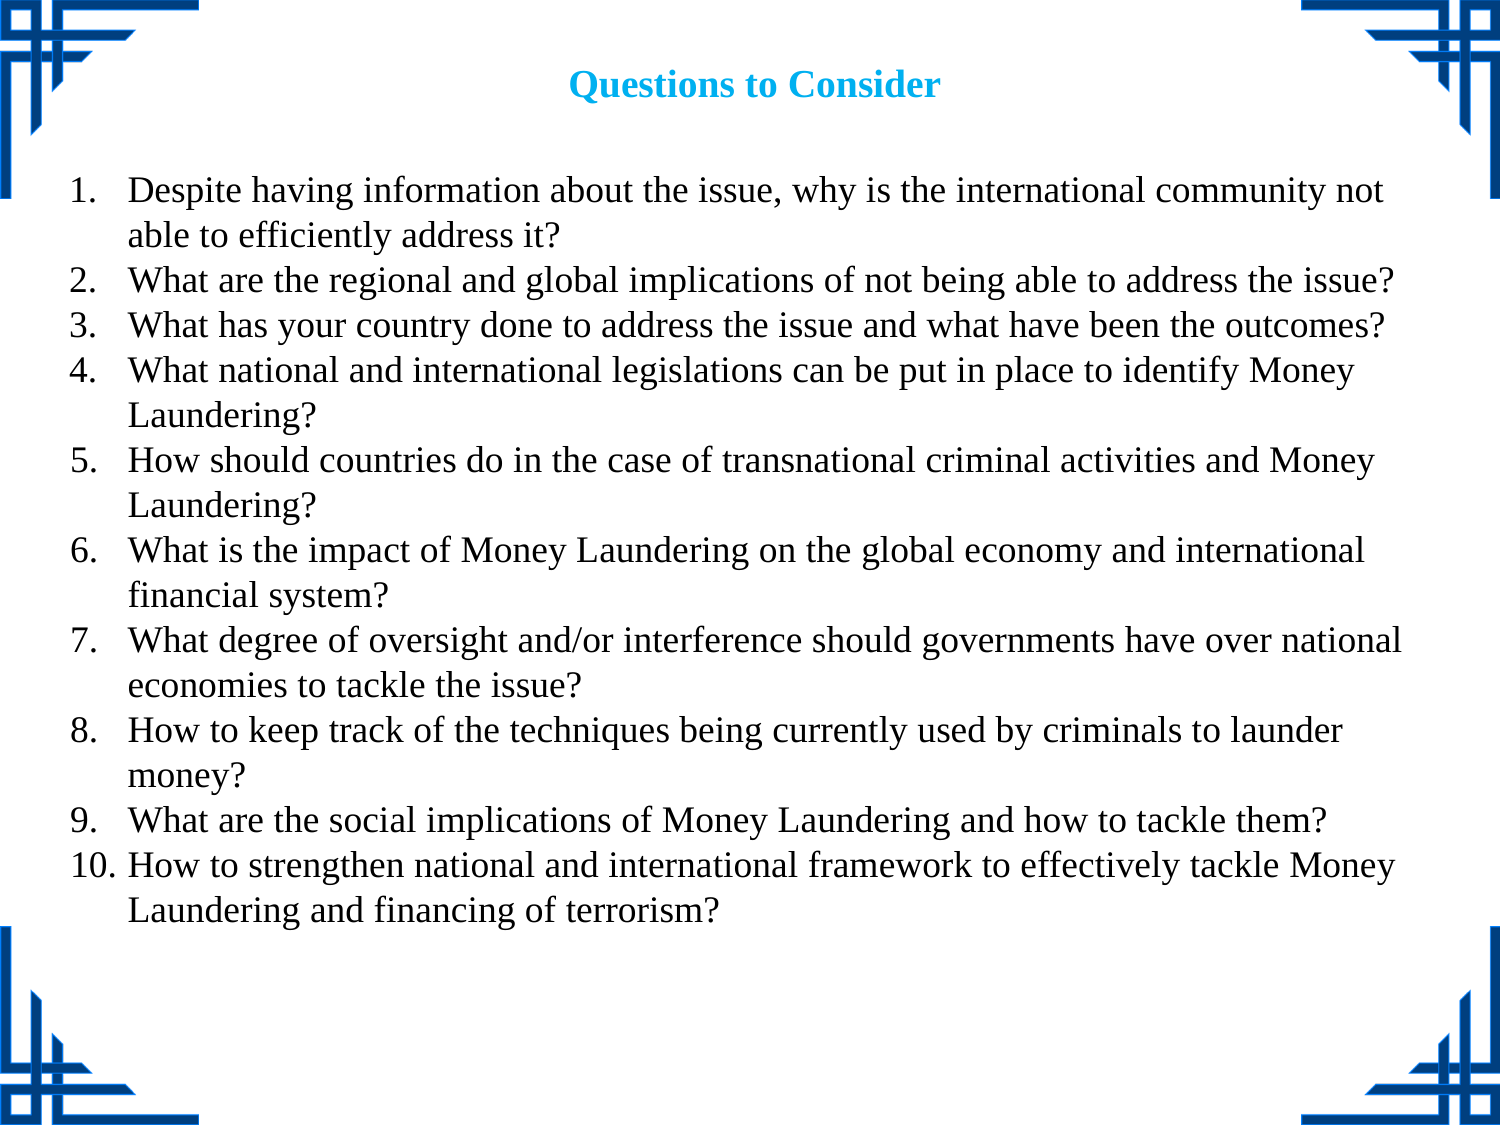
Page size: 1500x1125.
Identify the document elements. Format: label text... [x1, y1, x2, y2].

picture [0, 0, 199, 199]
picture [1301, 0, 1500, 199]
picture [0, 926, 199, 1125]
subtitle Questions to Consider Despite having information about the issue, why is the international community not able to efficiently address it? What are the regional and global implications of not being able to address the issue? What has your country done to address the issue and what have been the outcomes? What national and international legislations can be put in place to identify Money Laundering? How should countries do in the case of transnational criminal activities and Money Laundering? What is the impact of Money Laundering on the global economy and international financial system? What degree of oversight and/or interference should governments have over national economies to tackle the issue? How to keep track of the techniques being currently used by criminals to launder money? What are the social implications of Money Laundering and how to tackle them? How to strengthen national and international framework to effectively tackle Money Laundering and financing of terrorism? [37, 50, 1463, 1075]
picture [1301, 926, 1500, 1125]
